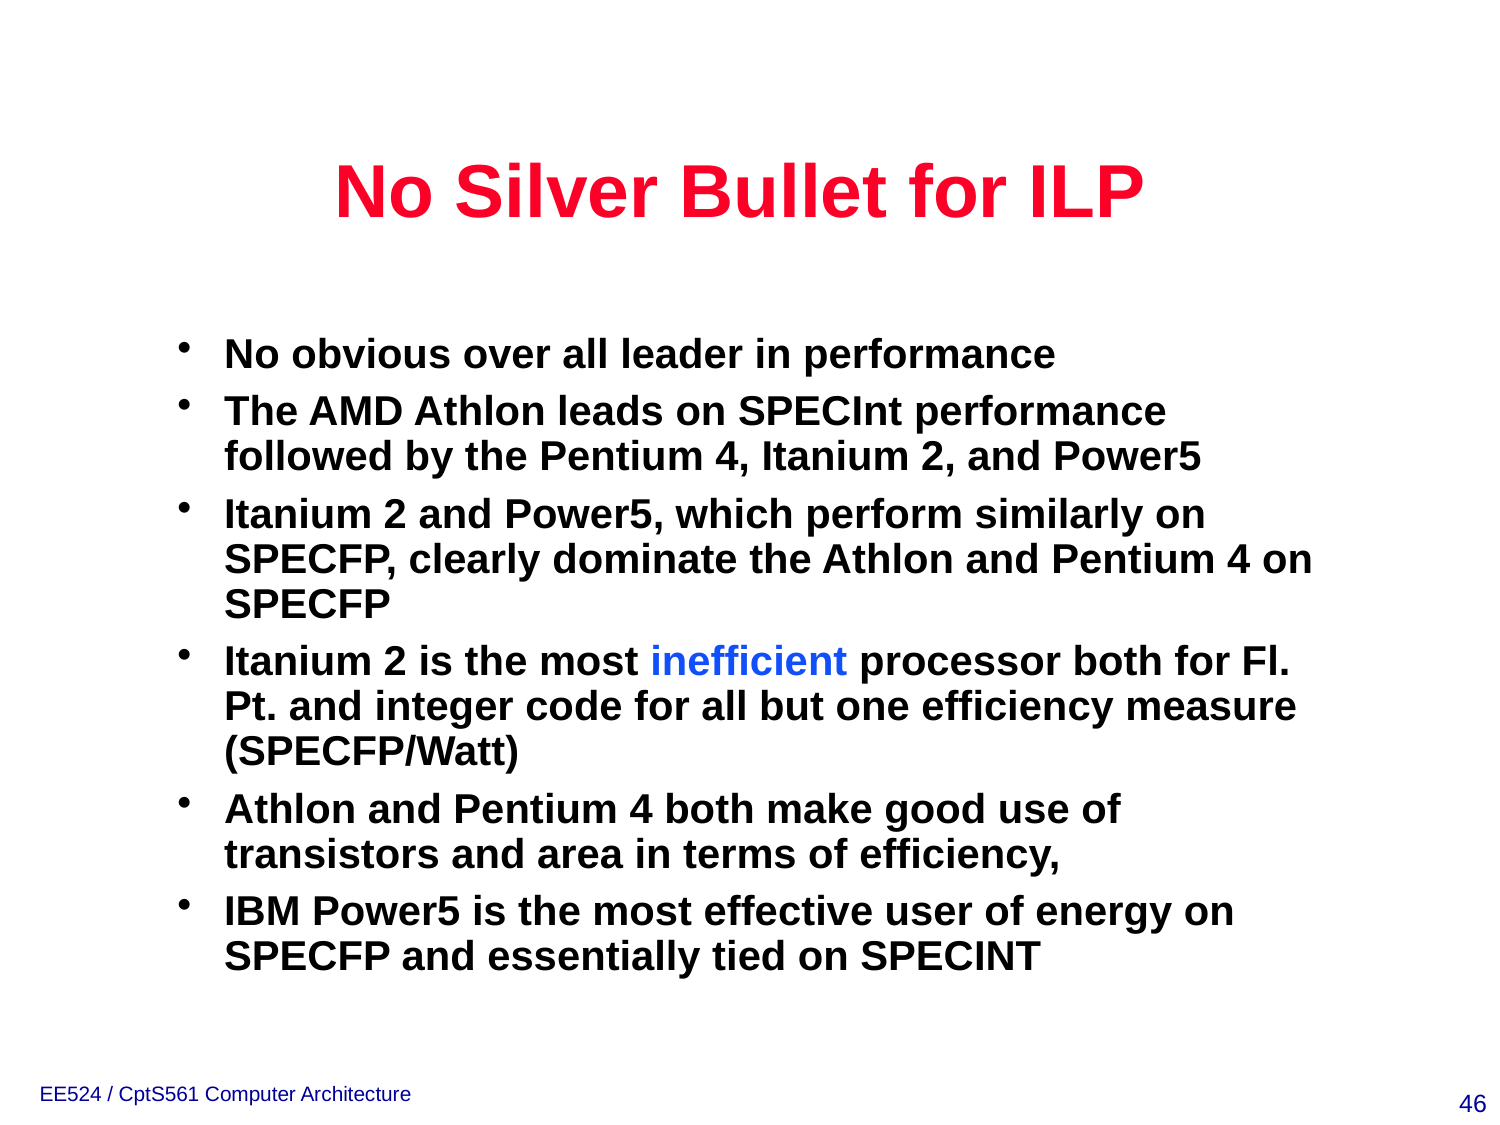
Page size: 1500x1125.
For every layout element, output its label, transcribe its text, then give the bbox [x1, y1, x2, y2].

title No Silver Bullet for ILP [161, 99, 1339, 288]
list No obvious over all leader in performance The AMD Athlon leads on SPECInt performance followed by the Pentium 4, Itanium 2, and Power5 Itanium 2 and Power5, which perform similarly on SPECFP, clearly dominate the Athlon and Pentium 4 on SPECFP Itanium 2 is the most inefficient processor both for Fl. Pt. and integer code for all but one efficiency measure (SPECFP/Watt) Athlon and Pentium 4 both make good use of transistors and area in terms of efficiency, IBM Power5 is the most effective user of energy on SPECFP and essentially tied on SPECINT [161, 324, 1339, 1001]
